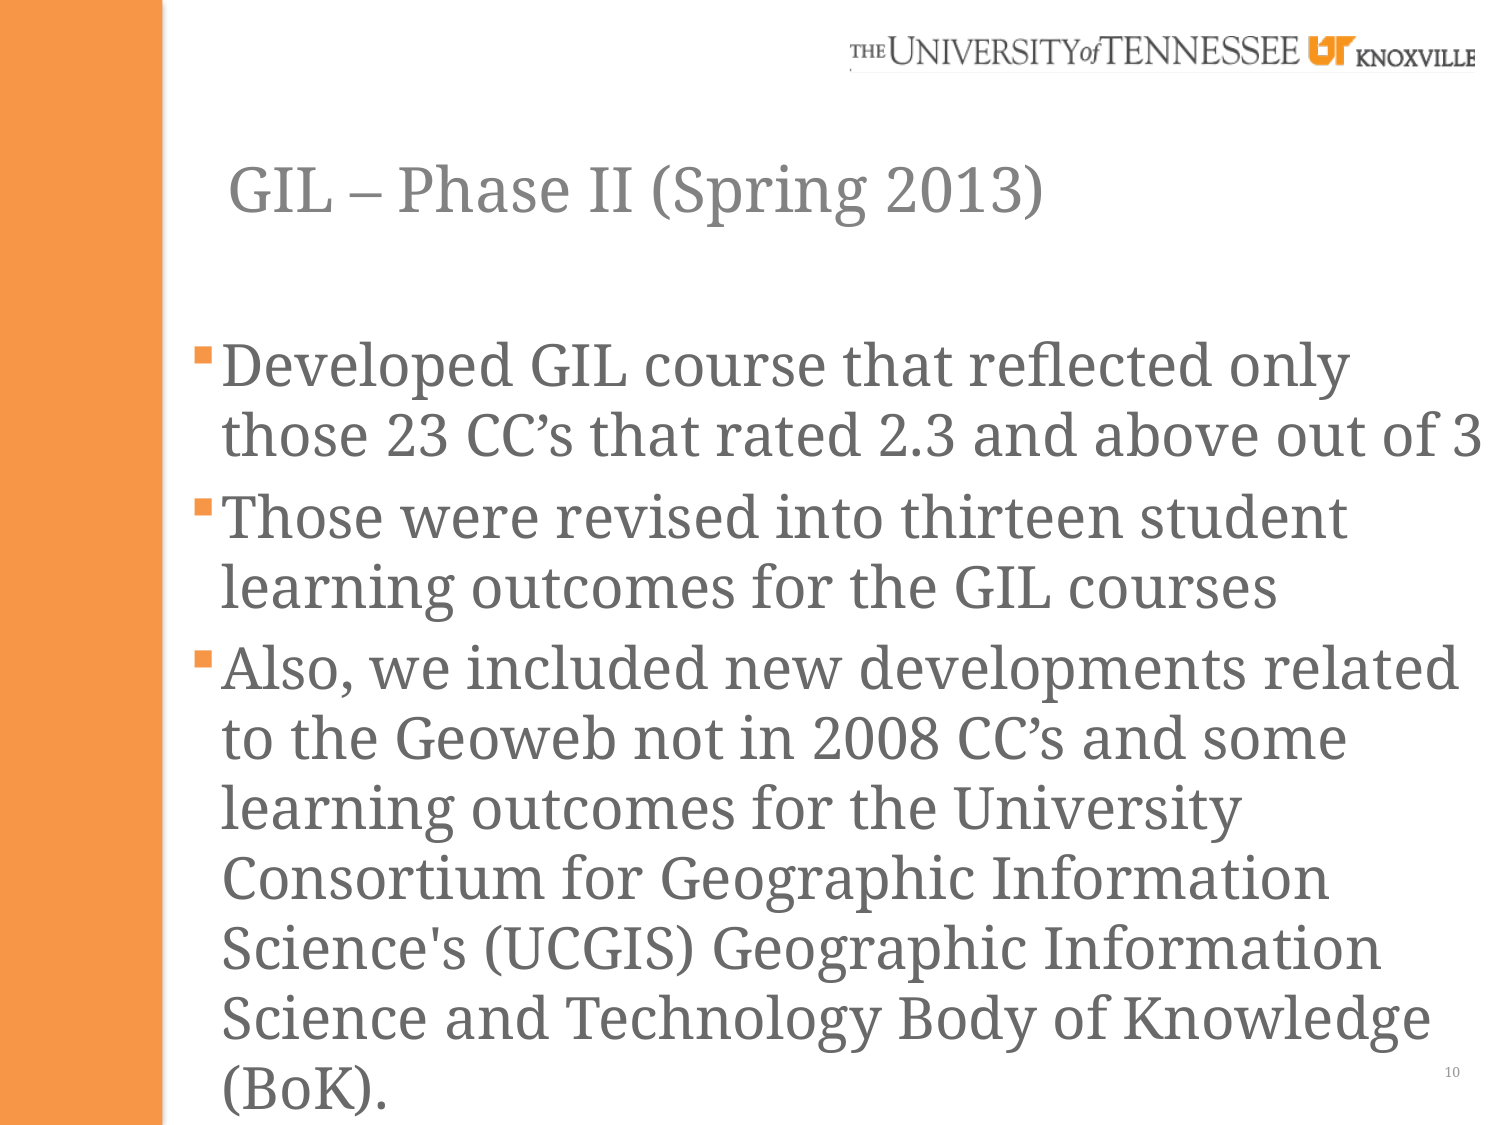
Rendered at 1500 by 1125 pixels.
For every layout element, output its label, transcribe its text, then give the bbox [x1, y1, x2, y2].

title GIL – Phase II (Spring 2013) [212, 99, 1500, 276]
slide_number 10 [1125, 1042, 1475, 1103]
list Developed GIL course that reflected only those 23 CC’s that rated 2.3 and above out of 3 Those were revised into thirteen student learning outcomes for the GIL courses Also, we included new developments related to the Geoweb not in 2008 CC’s and some learning outcomes for the University Consortium for Geographic Information Science's (UCGIS) Geographic Information Science and Technology Body of Knowledge (BoK). [174, 320, 1500, 1031]
